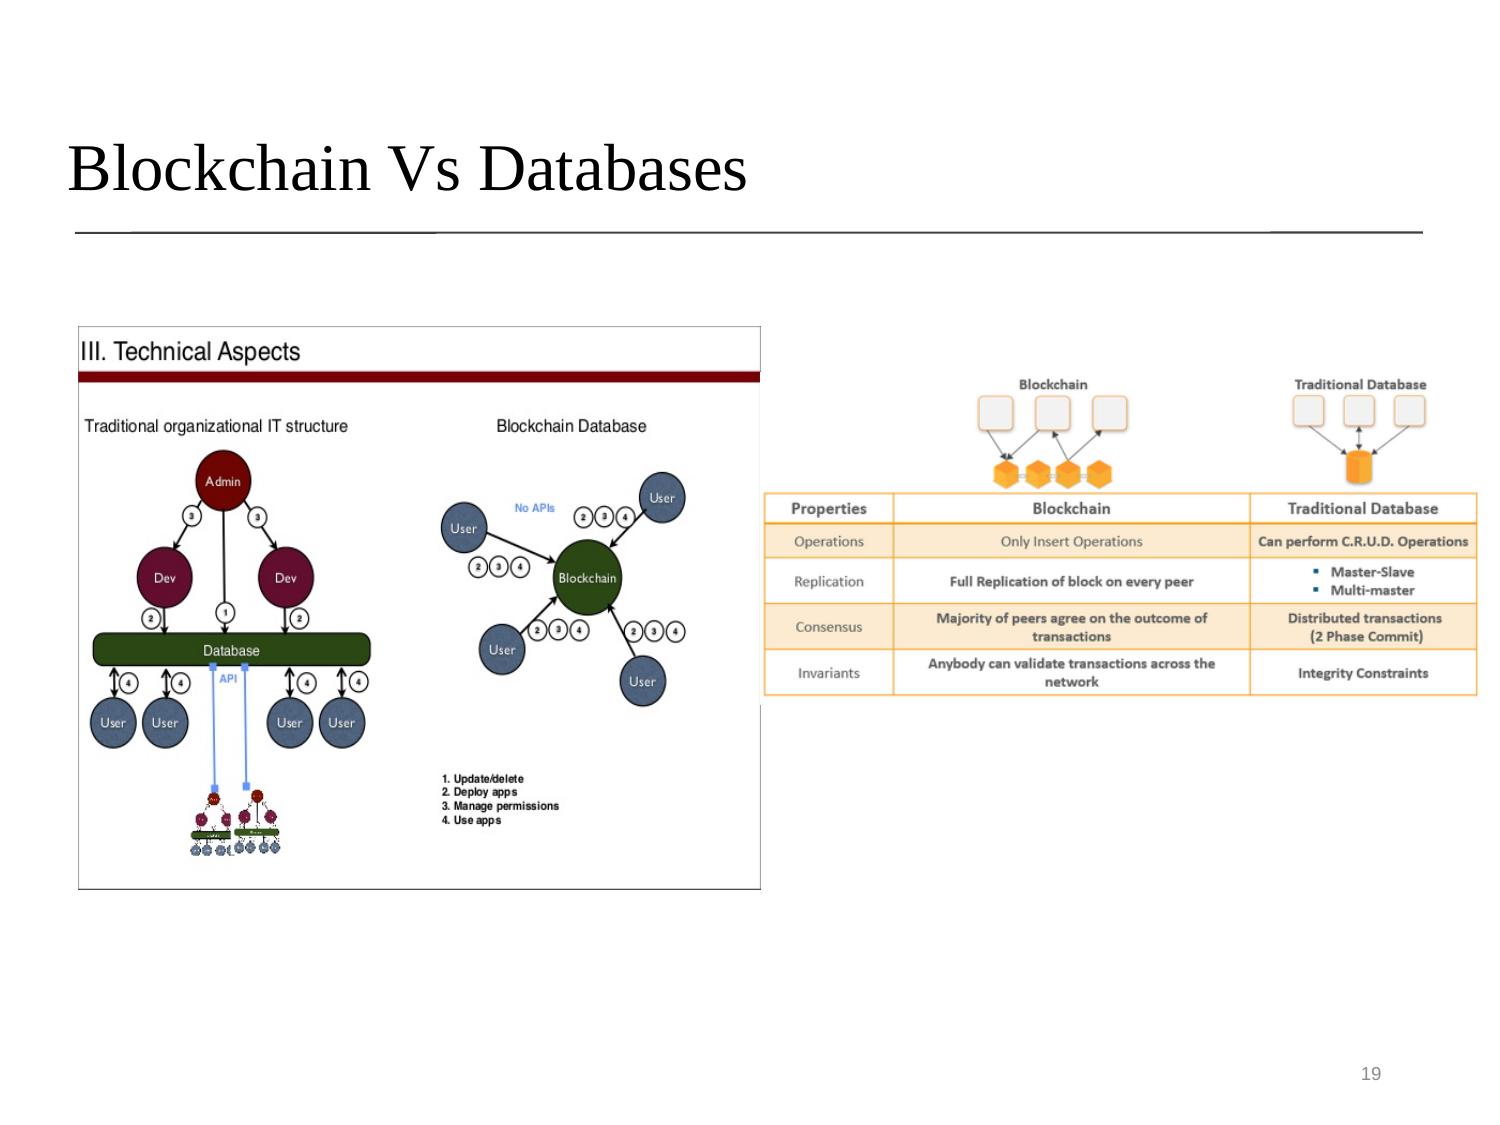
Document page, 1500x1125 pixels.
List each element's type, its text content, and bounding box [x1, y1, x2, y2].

title Blockchain Vs Databases [52, 59, 1460, 278]
picture [78, 326, 1492, 890]
slide_number 19 [1059, 1042, 1397, 1103]
